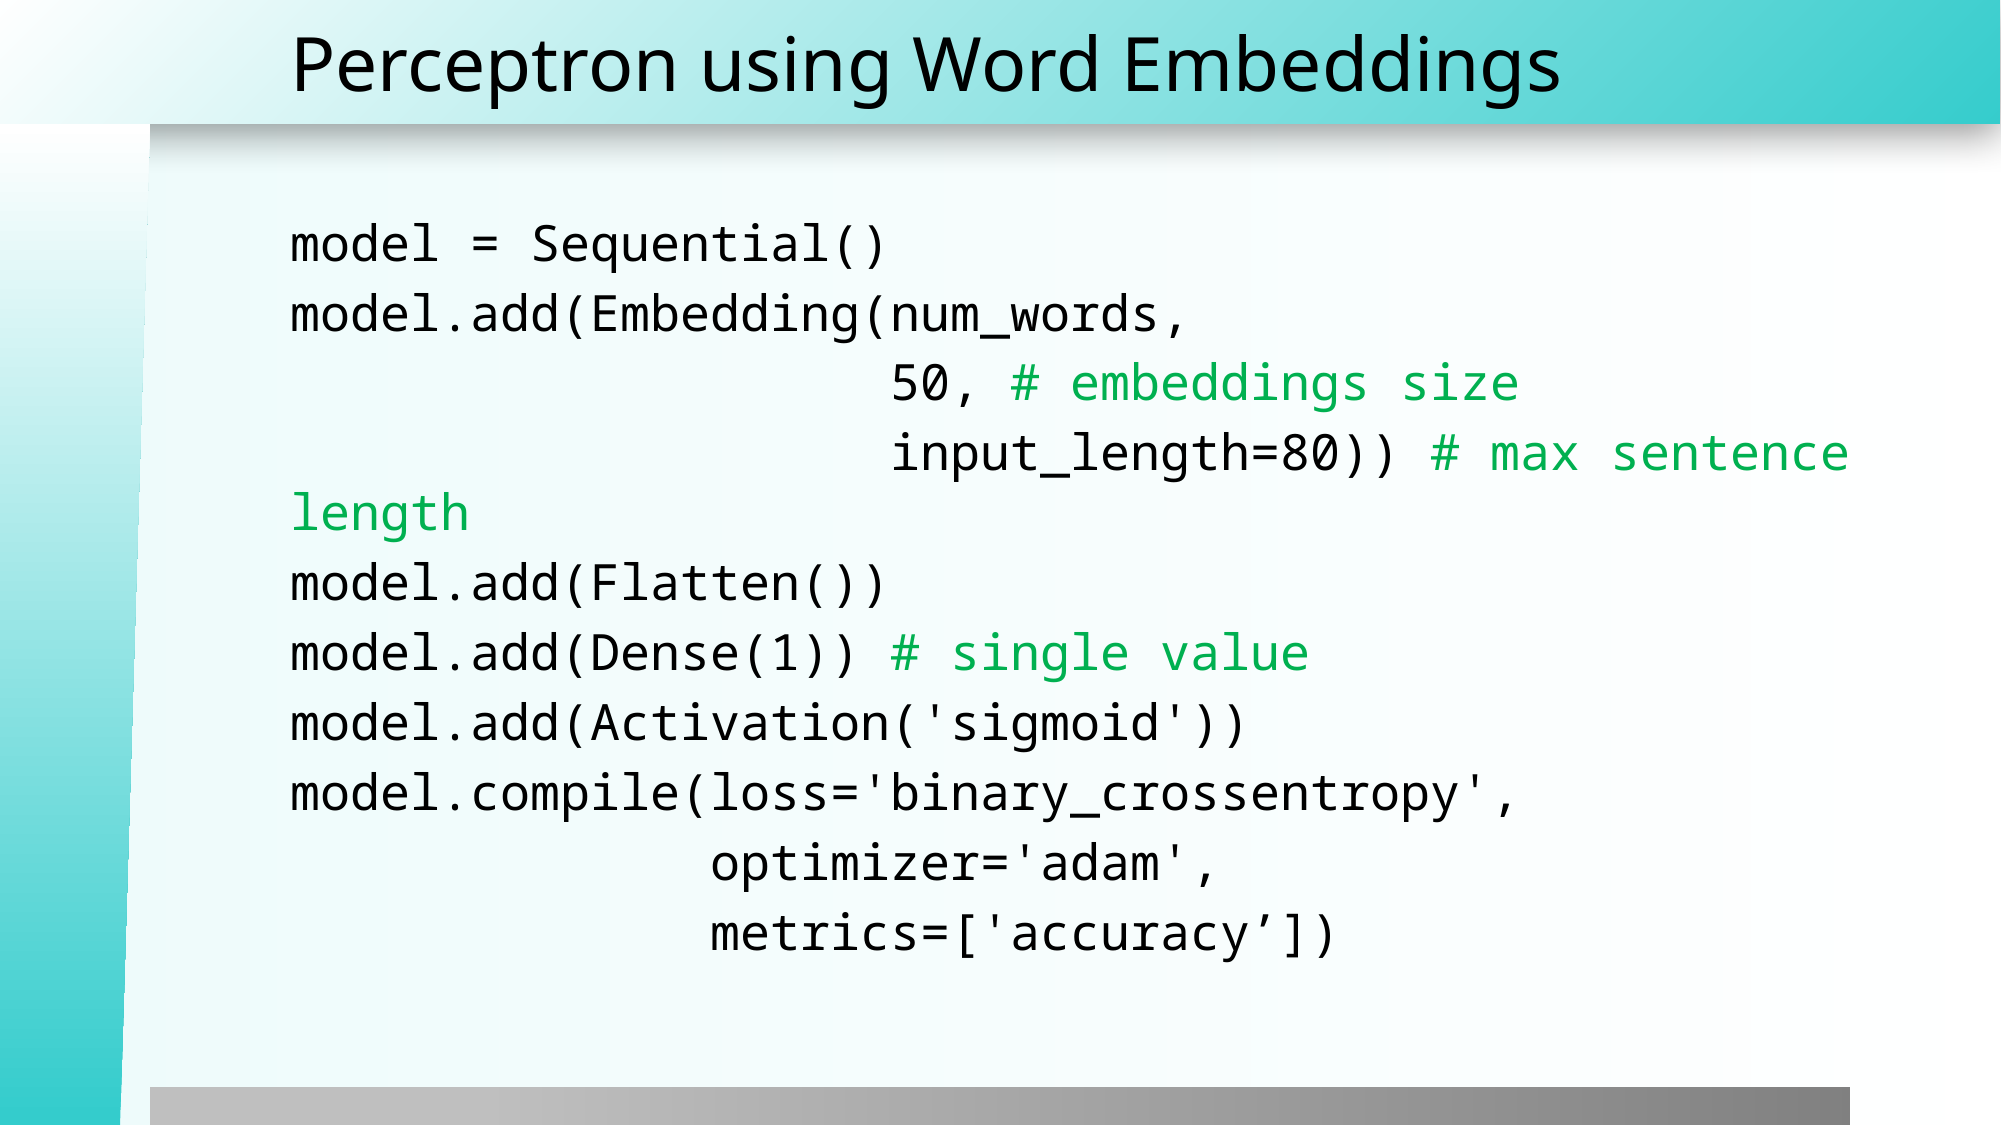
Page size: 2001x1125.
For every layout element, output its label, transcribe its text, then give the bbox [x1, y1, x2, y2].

title Perceptron using Word Embeddings [274, 0, 2000, 125]
list model = Sequential() model.add(Embedding(num_words, 50, # embeddings size input_length=80)) # max sentence length model.add(Flatten()) model.add(Dense(1)) # single value model.add(Activation('sigmoid')) model.compile(loss='binary_crossentropy', optimizer='adam', metrics=['accuracy’]) [274, 203, 1957, 1073]
